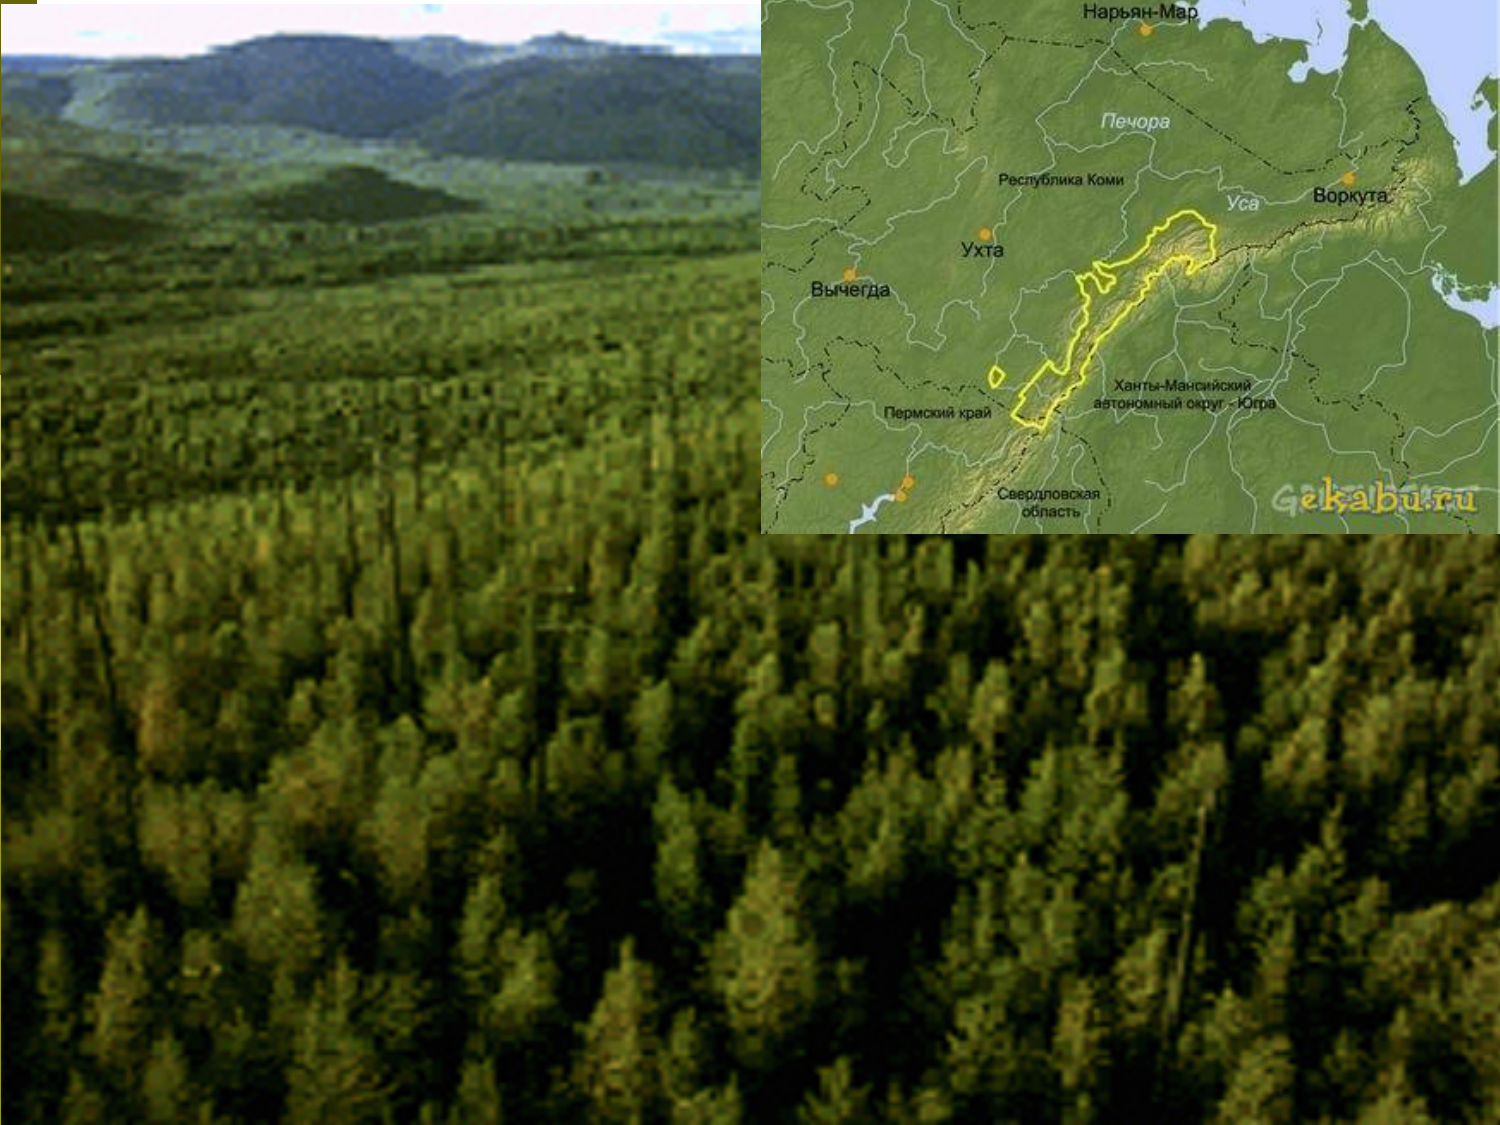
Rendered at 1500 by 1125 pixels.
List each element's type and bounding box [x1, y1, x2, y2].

picture [761, 0, 1500, 534]
text_box [0, 0, 1500, 1125]
